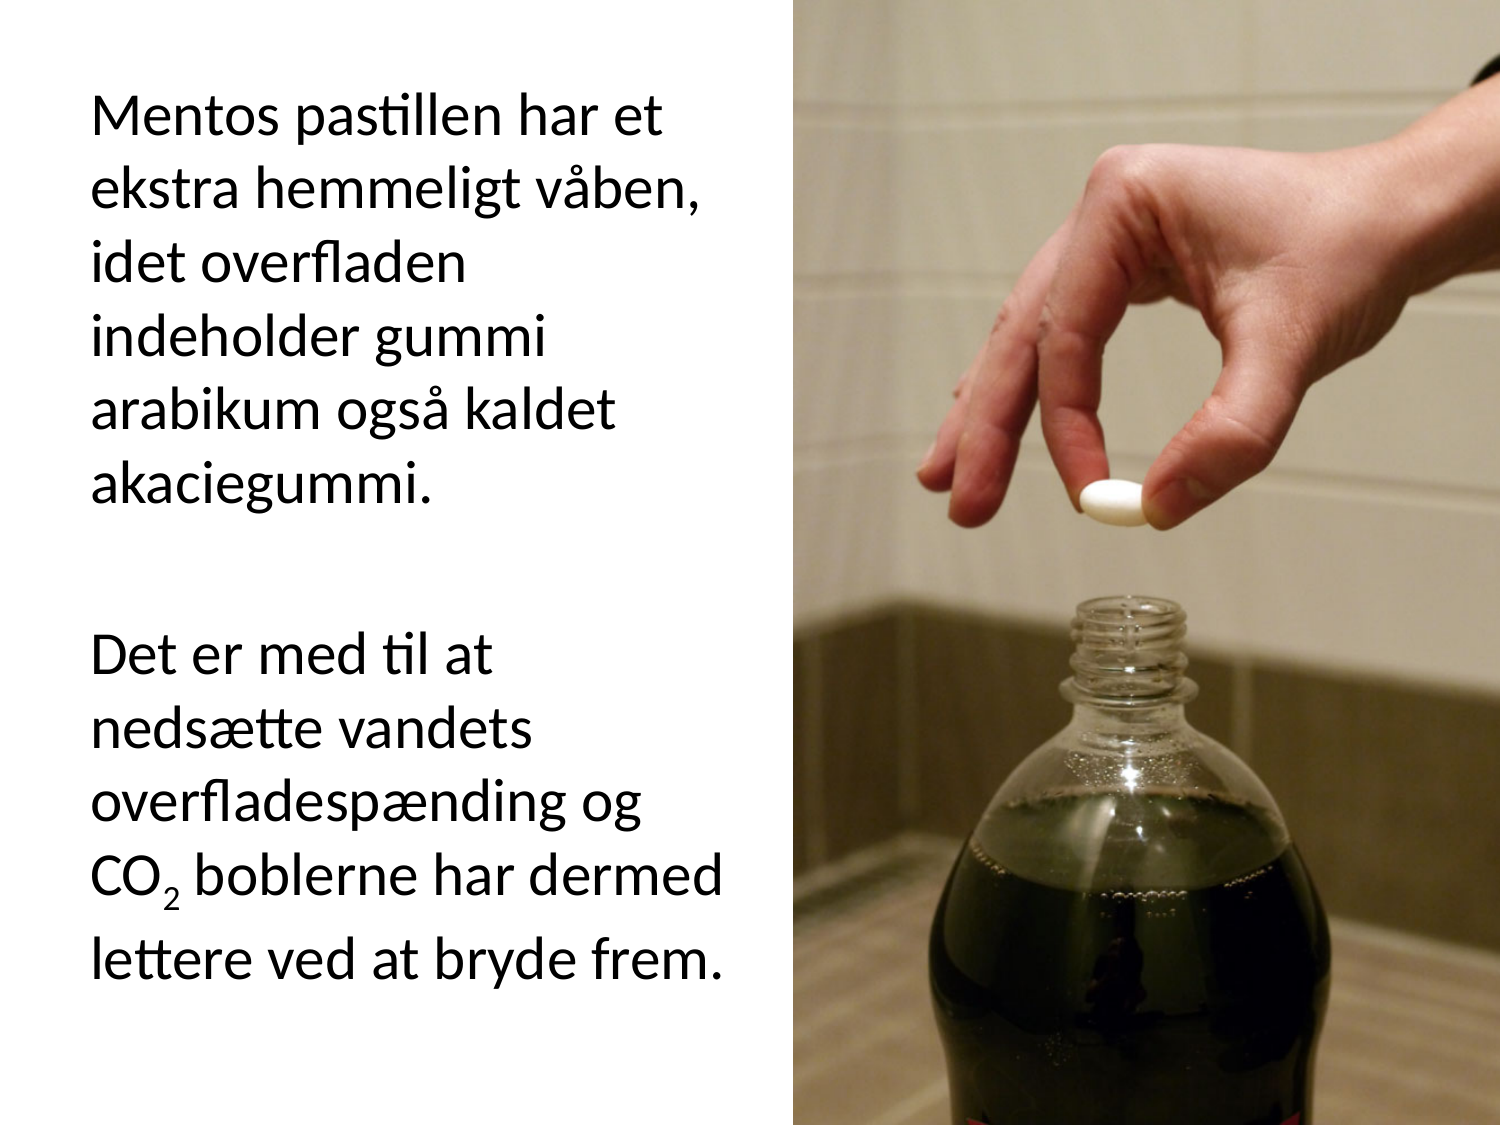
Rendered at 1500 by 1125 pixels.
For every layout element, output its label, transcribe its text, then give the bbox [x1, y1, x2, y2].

list Mentos pastillen har et ekstra hemmeligt våben, idet overfladen indeholder gummi arabikum også kaldet akaciegummi. Det er med til at nedsætte vandets overfladespænding og CO2 boblerne har dermed lettere ved at bryde frem. [75, 66, 750, 1059]
picture [793, 0, 1500, 1125]
